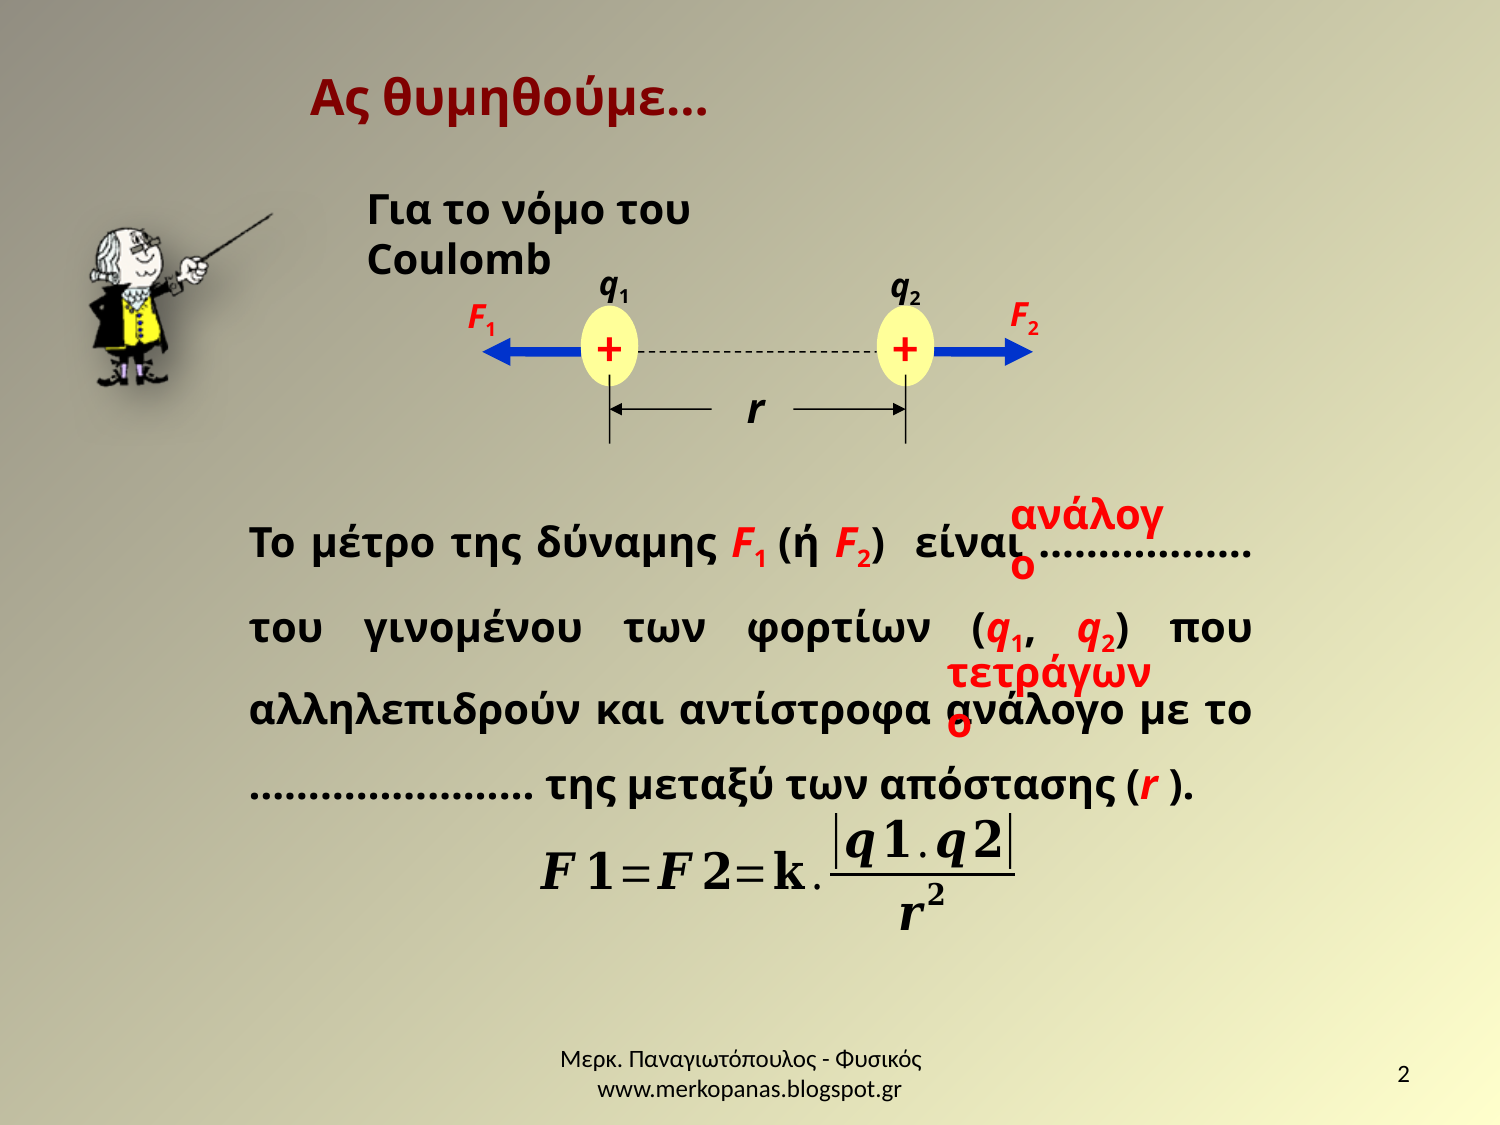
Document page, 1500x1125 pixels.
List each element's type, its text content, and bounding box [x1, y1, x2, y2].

text_box Ας θυμηθούμε… [295, 57, 725, 133]
text_box ανάλογο [995, 480, 1185, 596]
text_box Για το νόμο του Coulomb [351, 175, 882, 291]
text_box τετράγωνο [931, 638, 1182, 754]
picture [76, 207, 277, 399]
footer Μερκ. Παναγιωτόπουλος - Φυσικός www.merkopanas.blogspot.gr [512, 1042, 988, 1103]
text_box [452, 254, 1077, 444]
slide_number 2 [1074, 1042, 1425, 1103]
text_box Το μέτρο της δύναμης F1 (ή F2) είναι ……………… του γινομένου των φορτίων (q1, q2) που αλληλεπιδρούν και αντίστροφα ανάλογο με το …………………… της μεταξύ των απόστασης (r ). [233, 479, 1268, 816]
